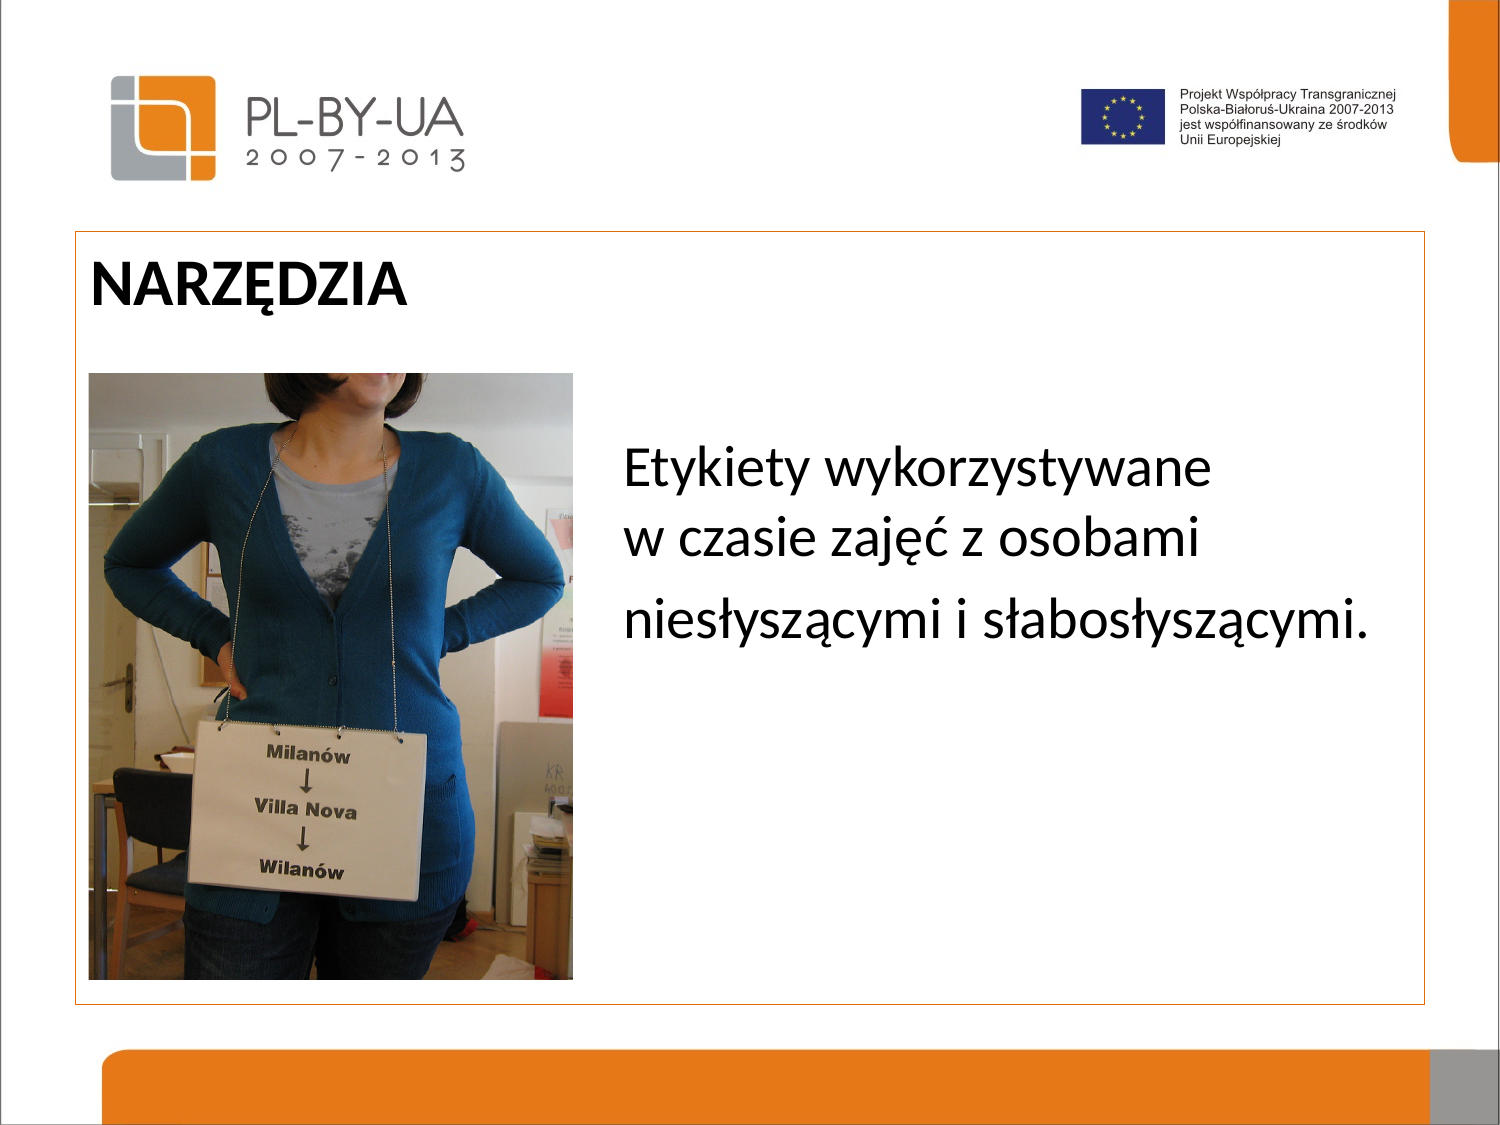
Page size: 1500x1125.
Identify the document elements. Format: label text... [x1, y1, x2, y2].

text_box Etykiety wykorzystywane w czasie zajęć z osobami niesłyszącymi i słabosłyszącymi. [608, 420, 1400, 658]
picture [0, 0, 1500, 1125]
list NARZĘDZIA [75, 231, 1425, 1005]
